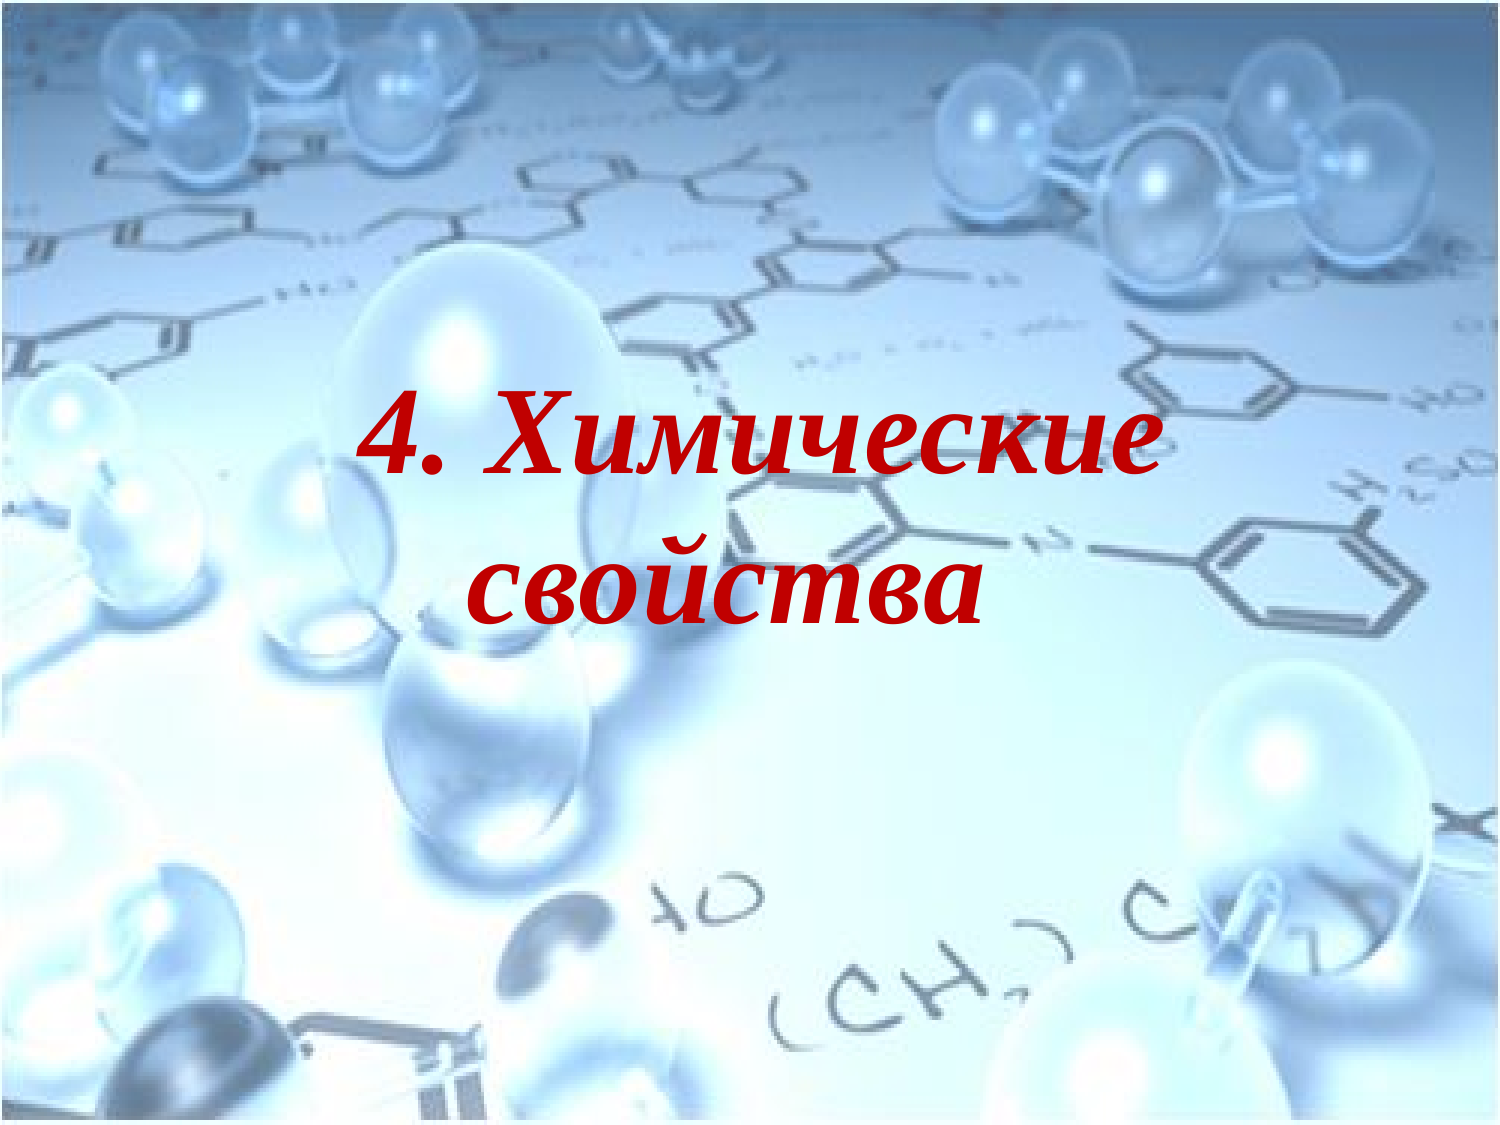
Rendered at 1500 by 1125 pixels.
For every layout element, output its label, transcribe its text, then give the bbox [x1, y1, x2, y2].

text_box 4. Химические свойства [11, 341, 1442, 657]
